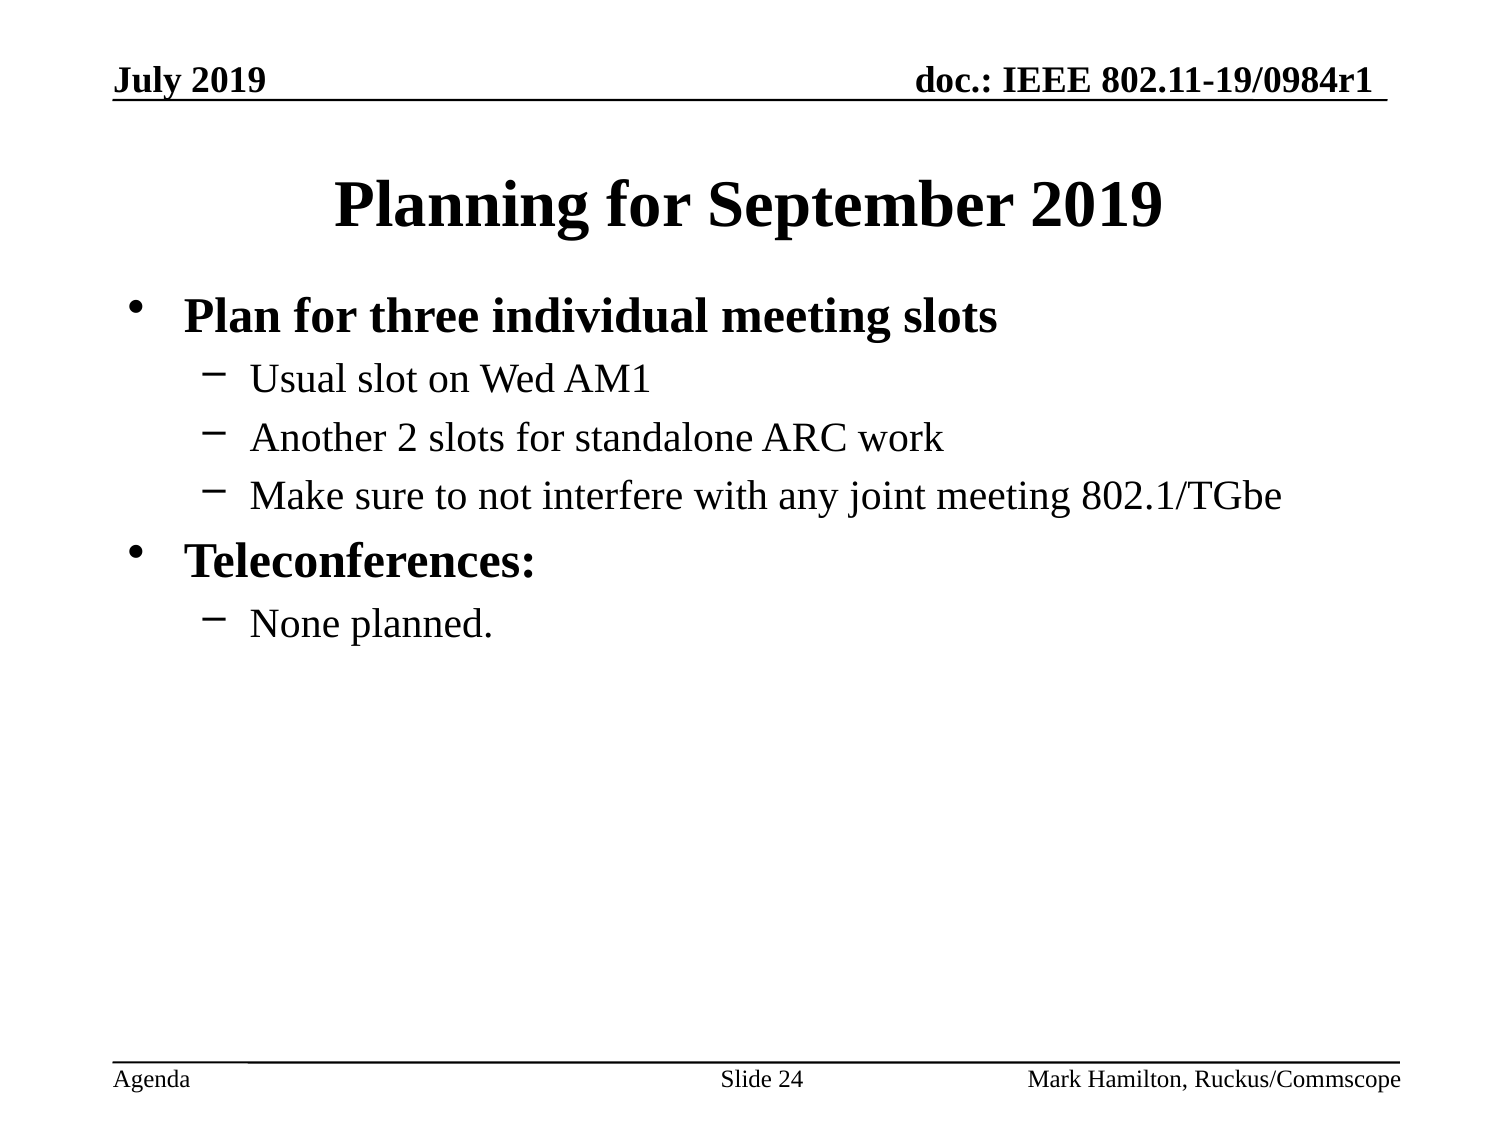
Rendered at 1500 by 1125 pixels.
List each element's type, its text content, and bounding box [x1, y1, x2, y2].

title Planning for September 2019 [112, 112, 1388, 275]
list Plan for three individual meeting slots Usual slot on Wed AM1 Another 2 slots for standalone ARC work Make sure to not interfere with any joint meeting 802.1/TGbe Teleconferences: None planned. [112, 275, 1388, 950]
